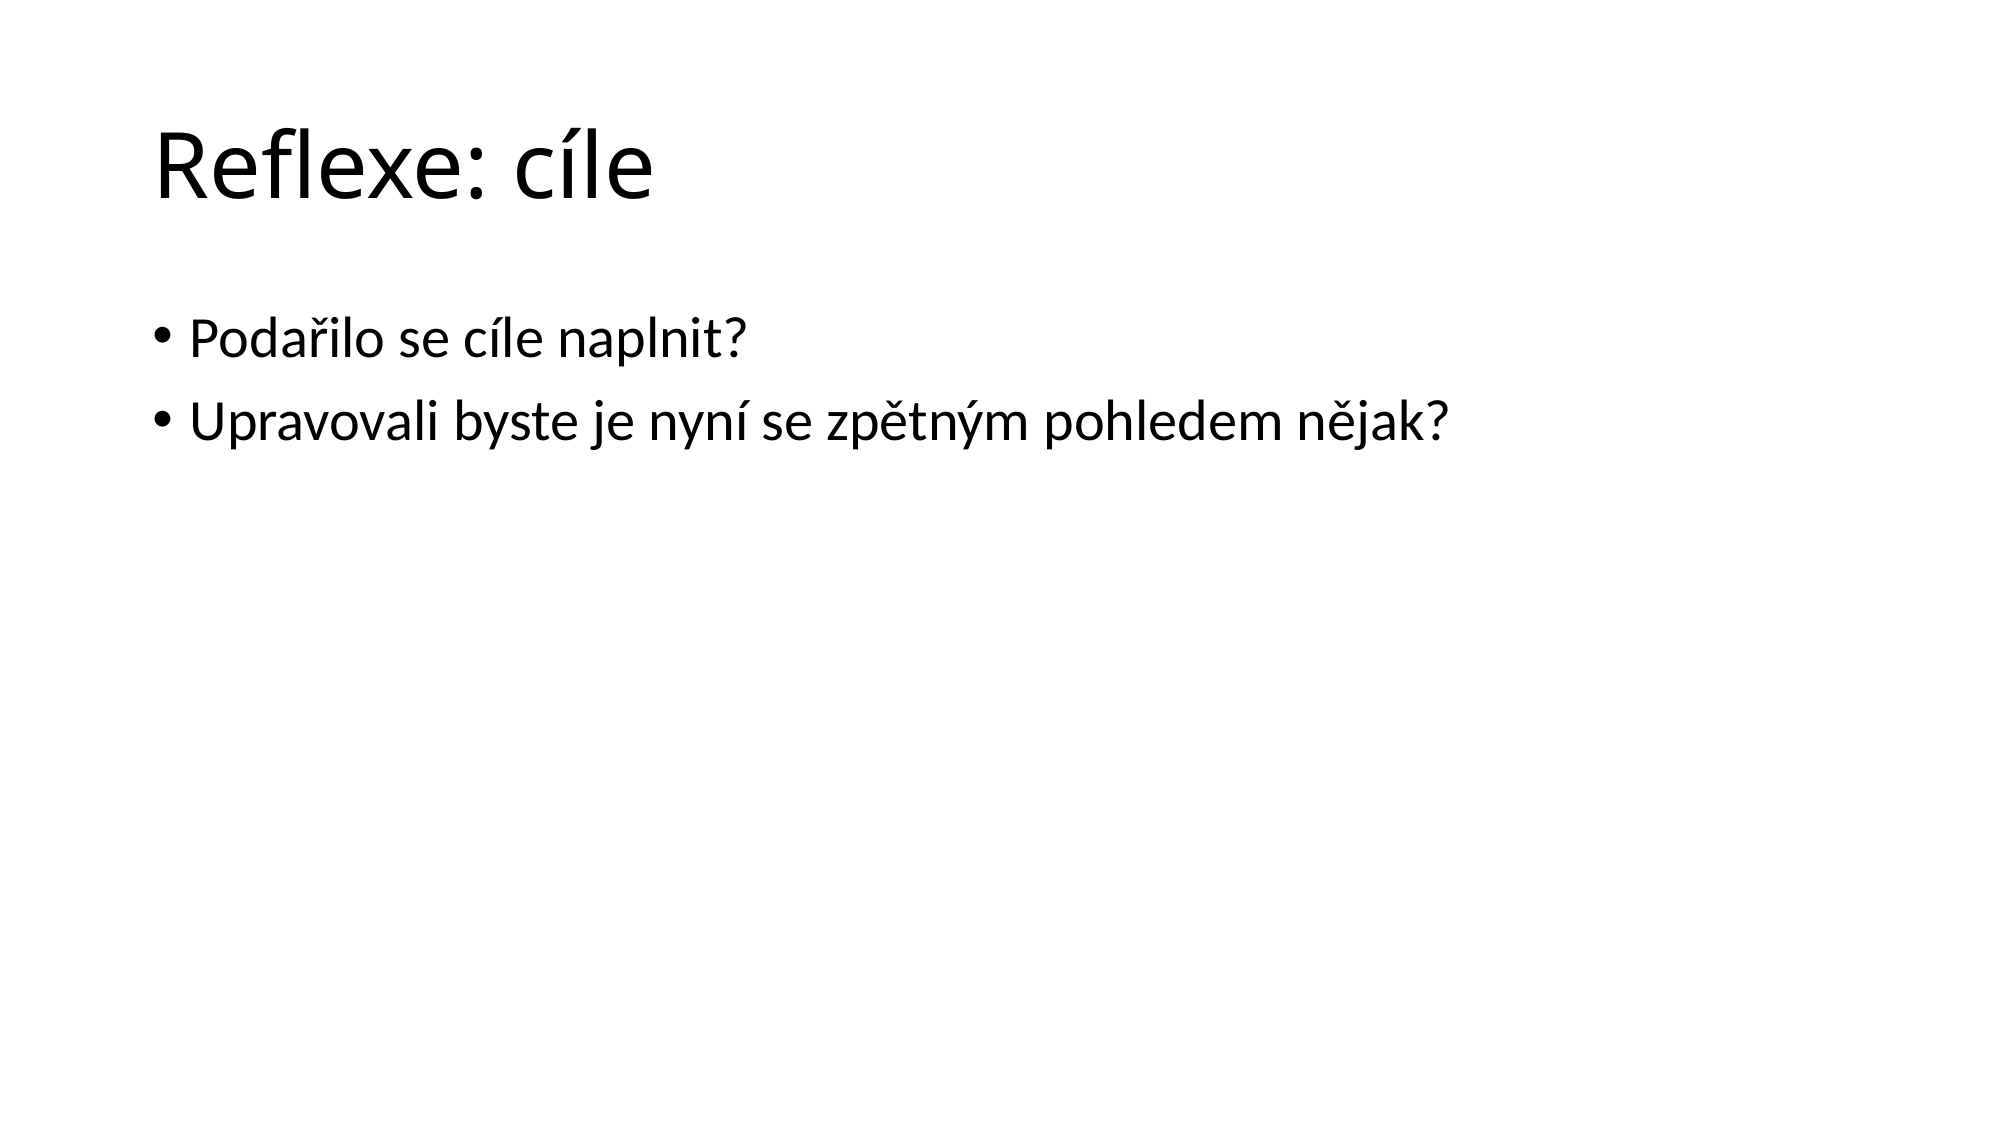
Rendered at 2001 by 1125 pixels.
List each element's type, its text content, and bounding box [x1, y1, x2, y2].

title Reflexe: cíle [137, 59, 1863, 278]
list Podařilo se cíle naplnit? Upravovali byste je nyní se zpětným pohledem nějak? [137, 299, 1863, 1014]
